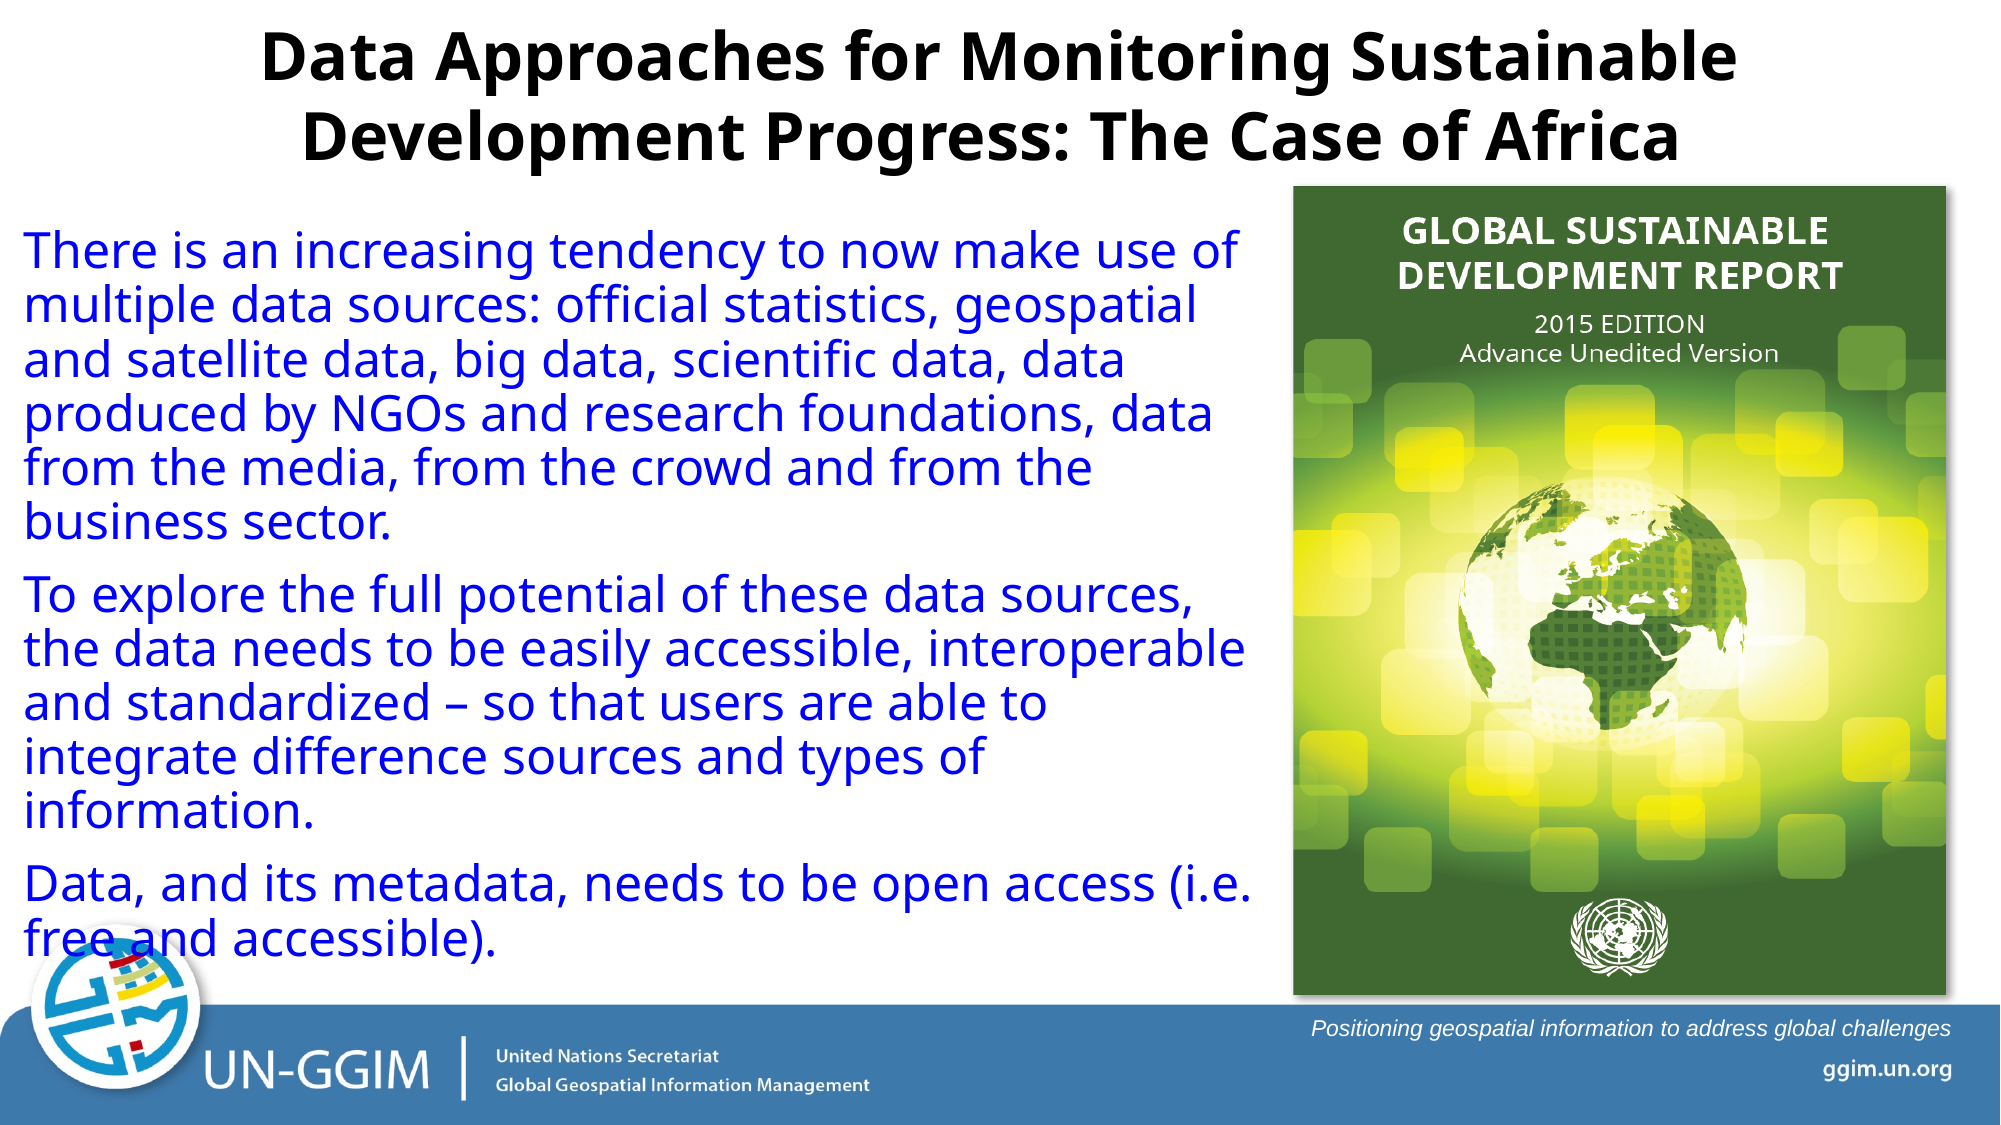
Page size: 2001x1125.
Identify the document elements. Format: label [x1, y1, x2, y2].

text_box [0, 2, 2000, 1125]
picture [1293, 186, 1947, 995]
